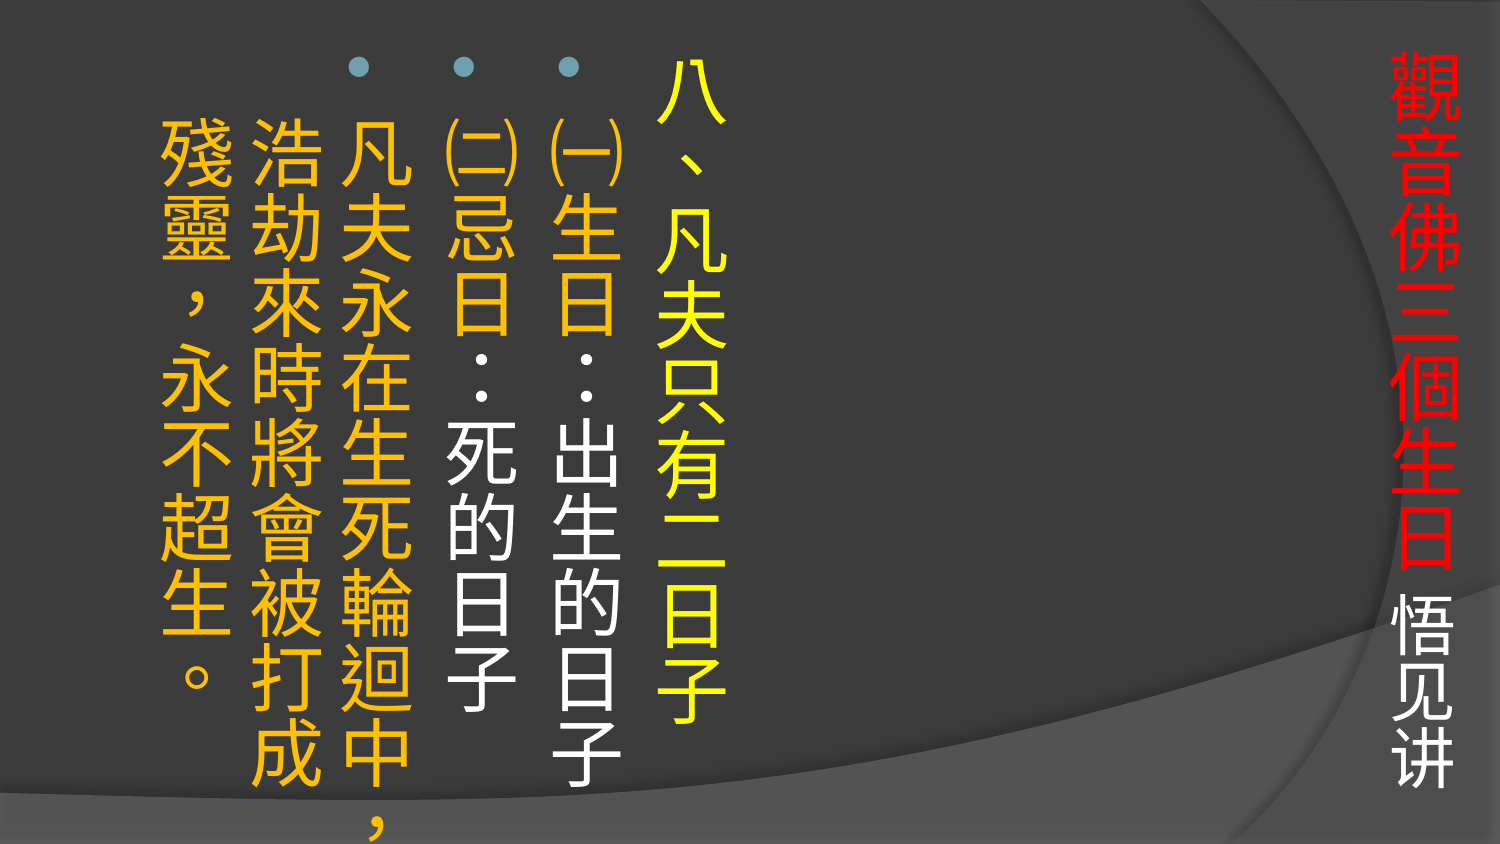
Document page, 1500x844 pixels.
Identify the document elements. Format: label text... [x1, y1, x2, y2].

title 觀音佛三個生日 悟见讲 [1364, 21, 1483, 820]
list 八、凡夫只有二日子 ㈠生日：出生的日子 ㈡忌日：死的日子 凡夫永在生死輪迴中，浩劫來時將會被打成殘靈，永不超生。 [36, 32, 1353, 820]
